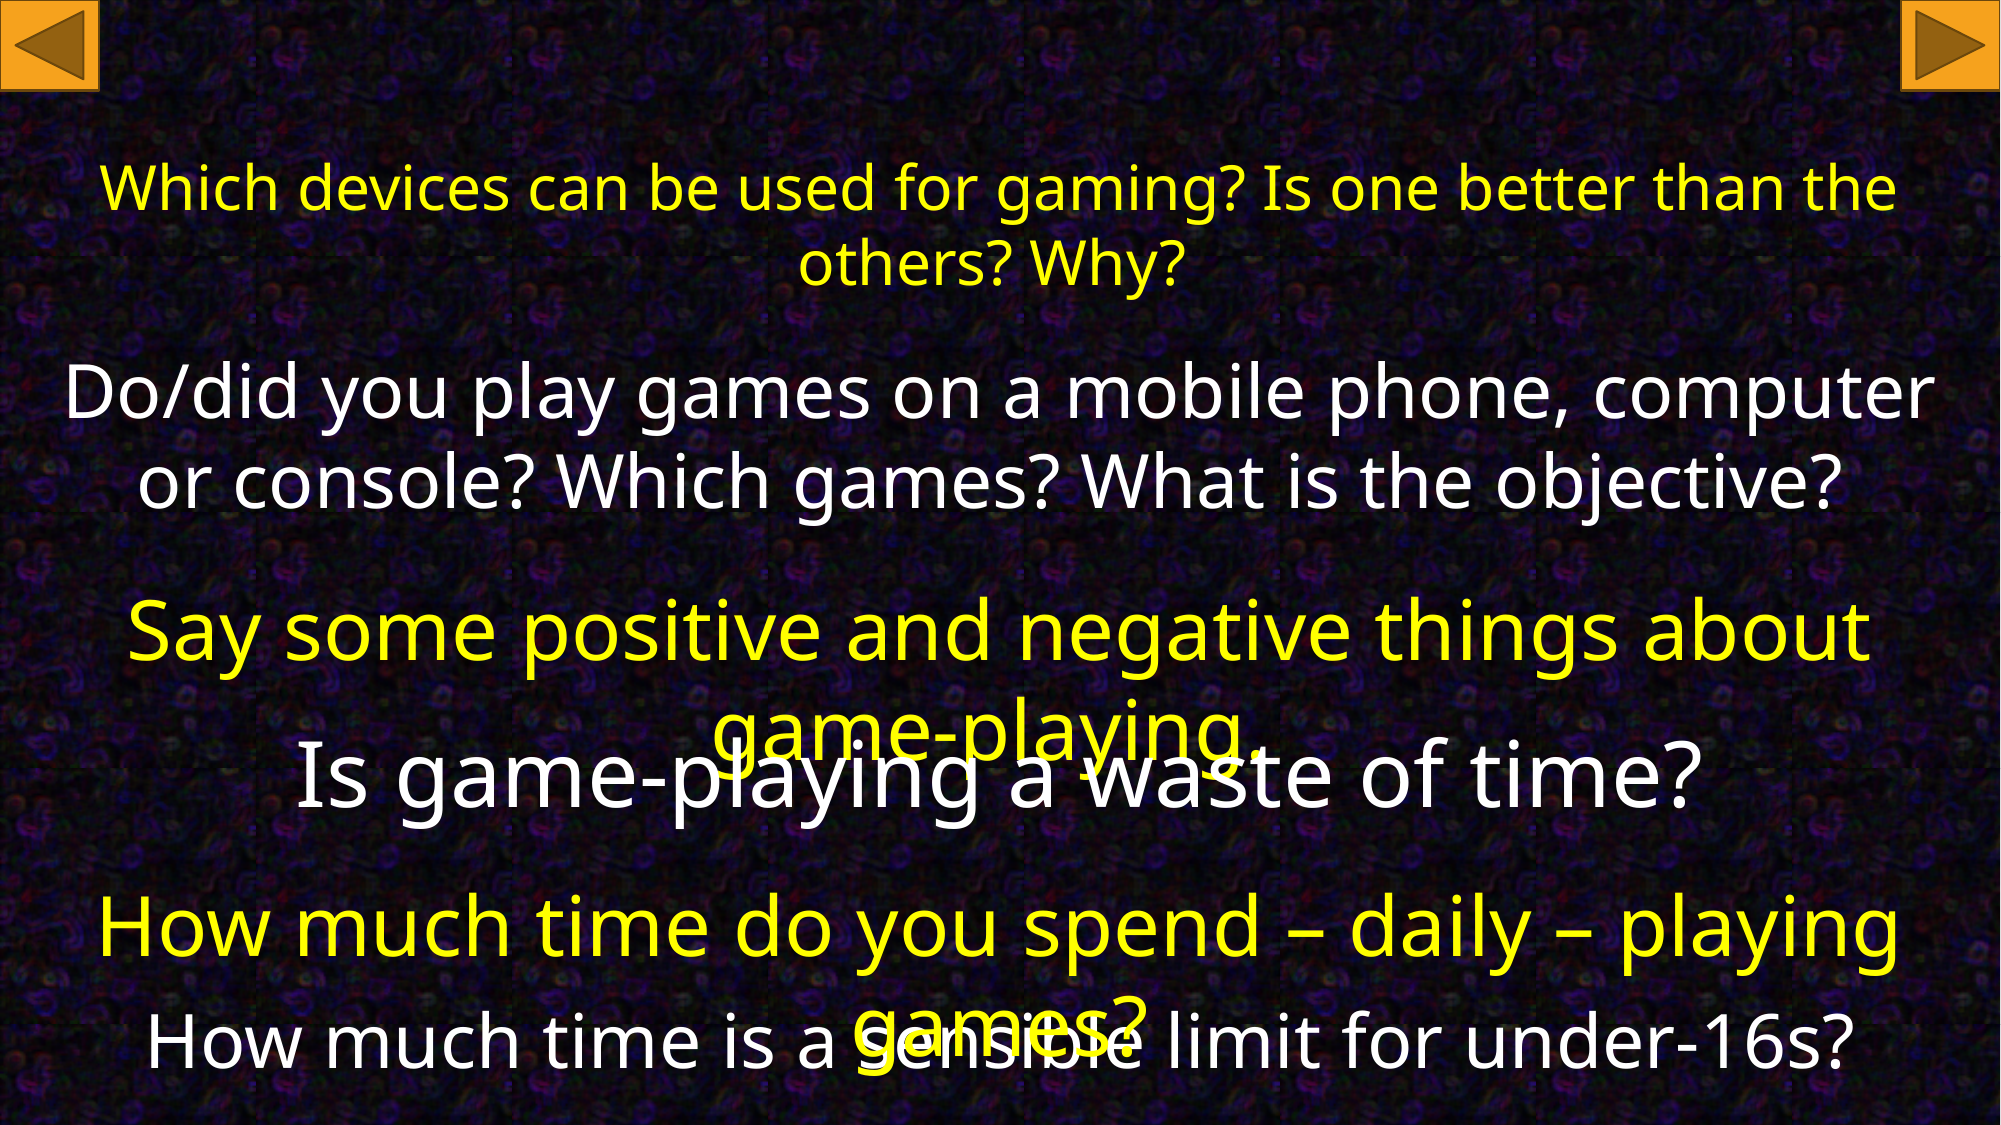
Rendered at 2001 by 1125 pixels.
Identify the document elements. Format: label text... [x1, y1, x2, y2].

text_box How much time do you spend – daily – playing games? [0, 873, 2000, 1031]
text_box How much time is a sensible limit for under-16s? [0, 1031, 2000, 1125]
text_box [1900, 0, 2000, 92]
subtitle Do/did you play games on a mobile phone, computer or console? Which games? What is the objective? [0, 335, 2000, 501]
text_box Which devices can be used for gaming? Is one better than the others? Why? [0, 140, 2000, 306]
picture [0, 0, 2001, 1125]
text_box Is game-playing a waste of time? [0, 708, 2000, 873]
text_box [0, 0, 100, 92]
text_box Say some positive and negative things about game-playing. [0, 569, 2000, 708]
